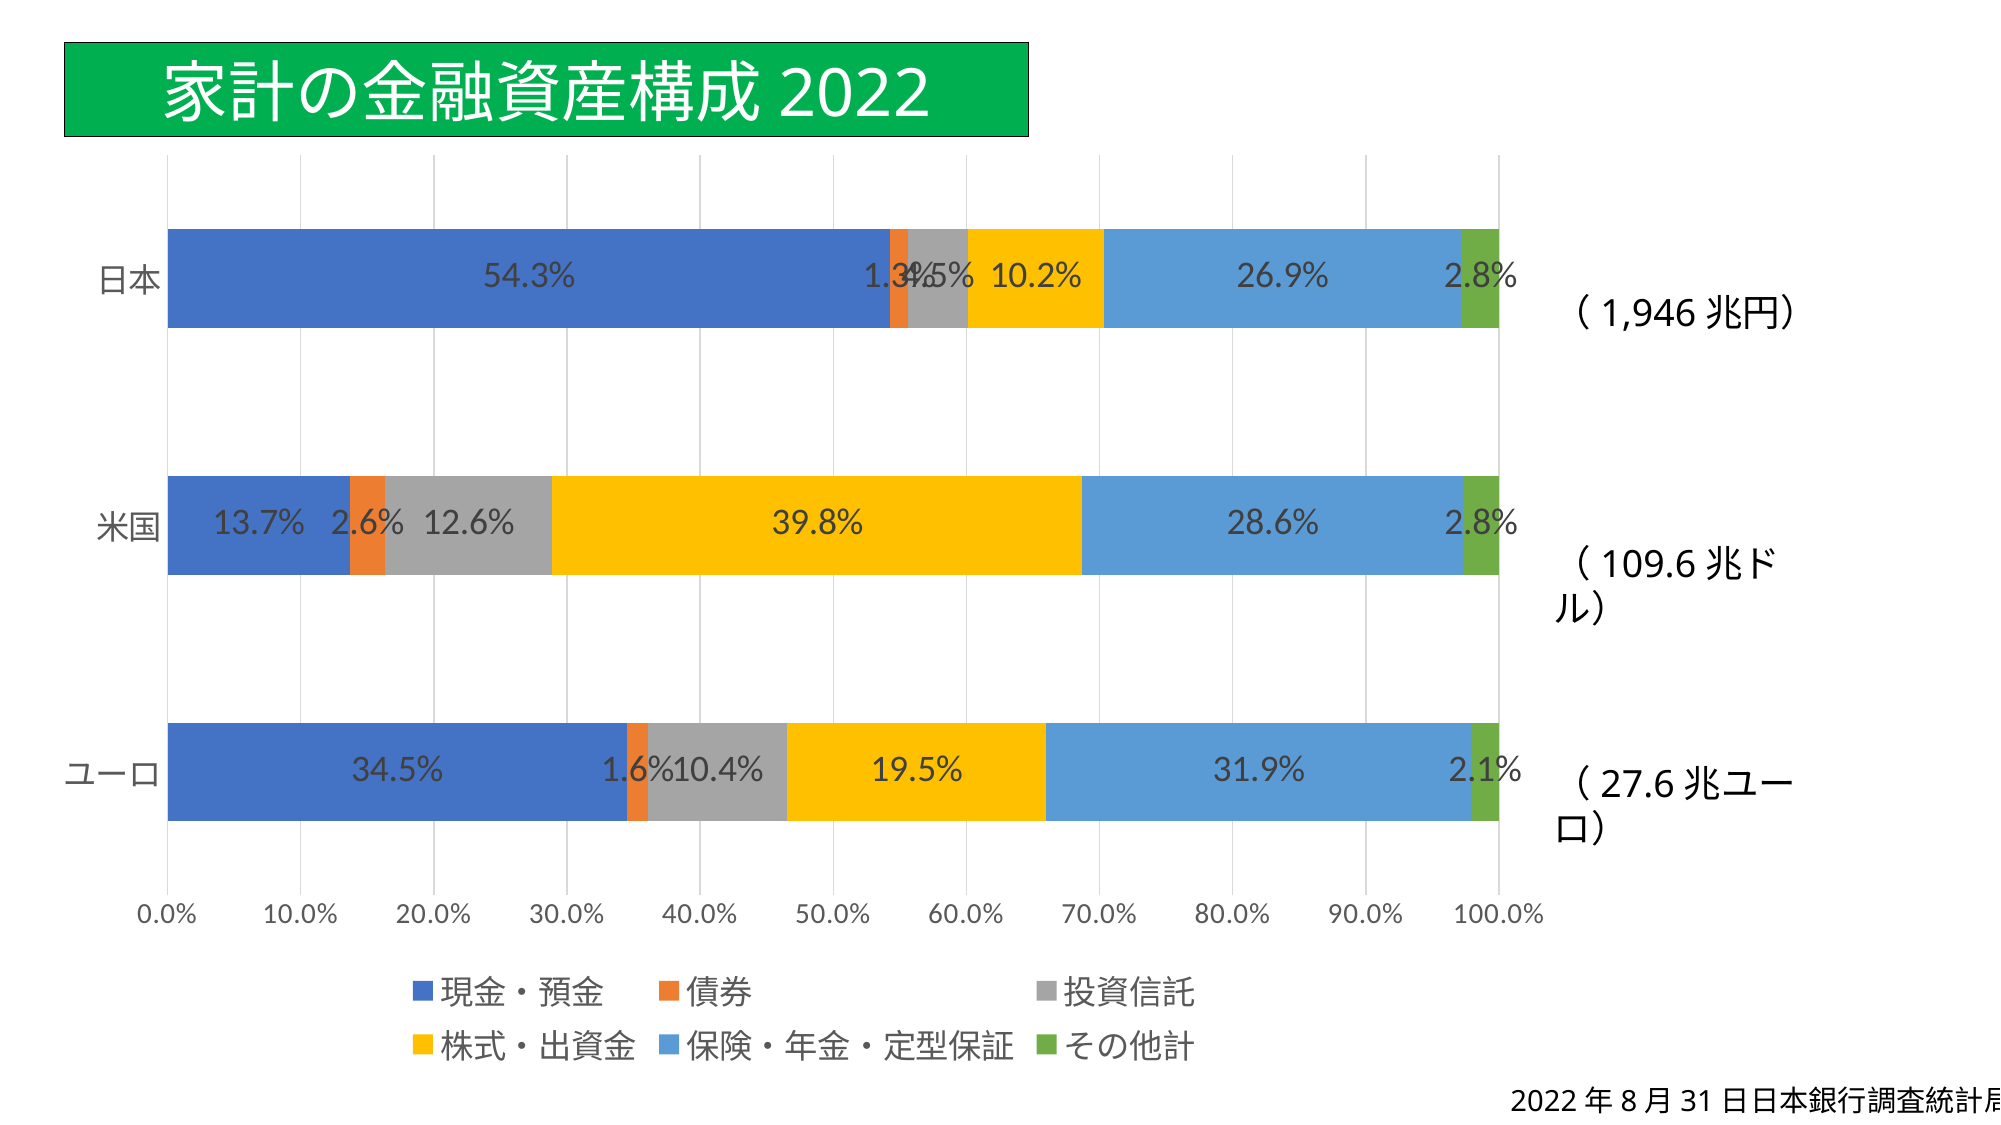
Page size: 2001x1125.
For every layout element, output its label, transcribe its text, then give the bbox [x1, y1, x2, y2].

text_box 2022年8月31日日本銀行調査統計局 [1495, 1074, 2000, 1125]
text_box （109.6兆ドル） [1577, 532, 1857, 637]
text_box （27.6兆ユーロ） [1577, 752, 1881, 858]
text_box 家計の金融資産構成2022 [64, 42, 1029, 136]
chart [32, 136, 1577, 1075]
text_box （1,946兆円） [1577, 281, 1911, 341]
